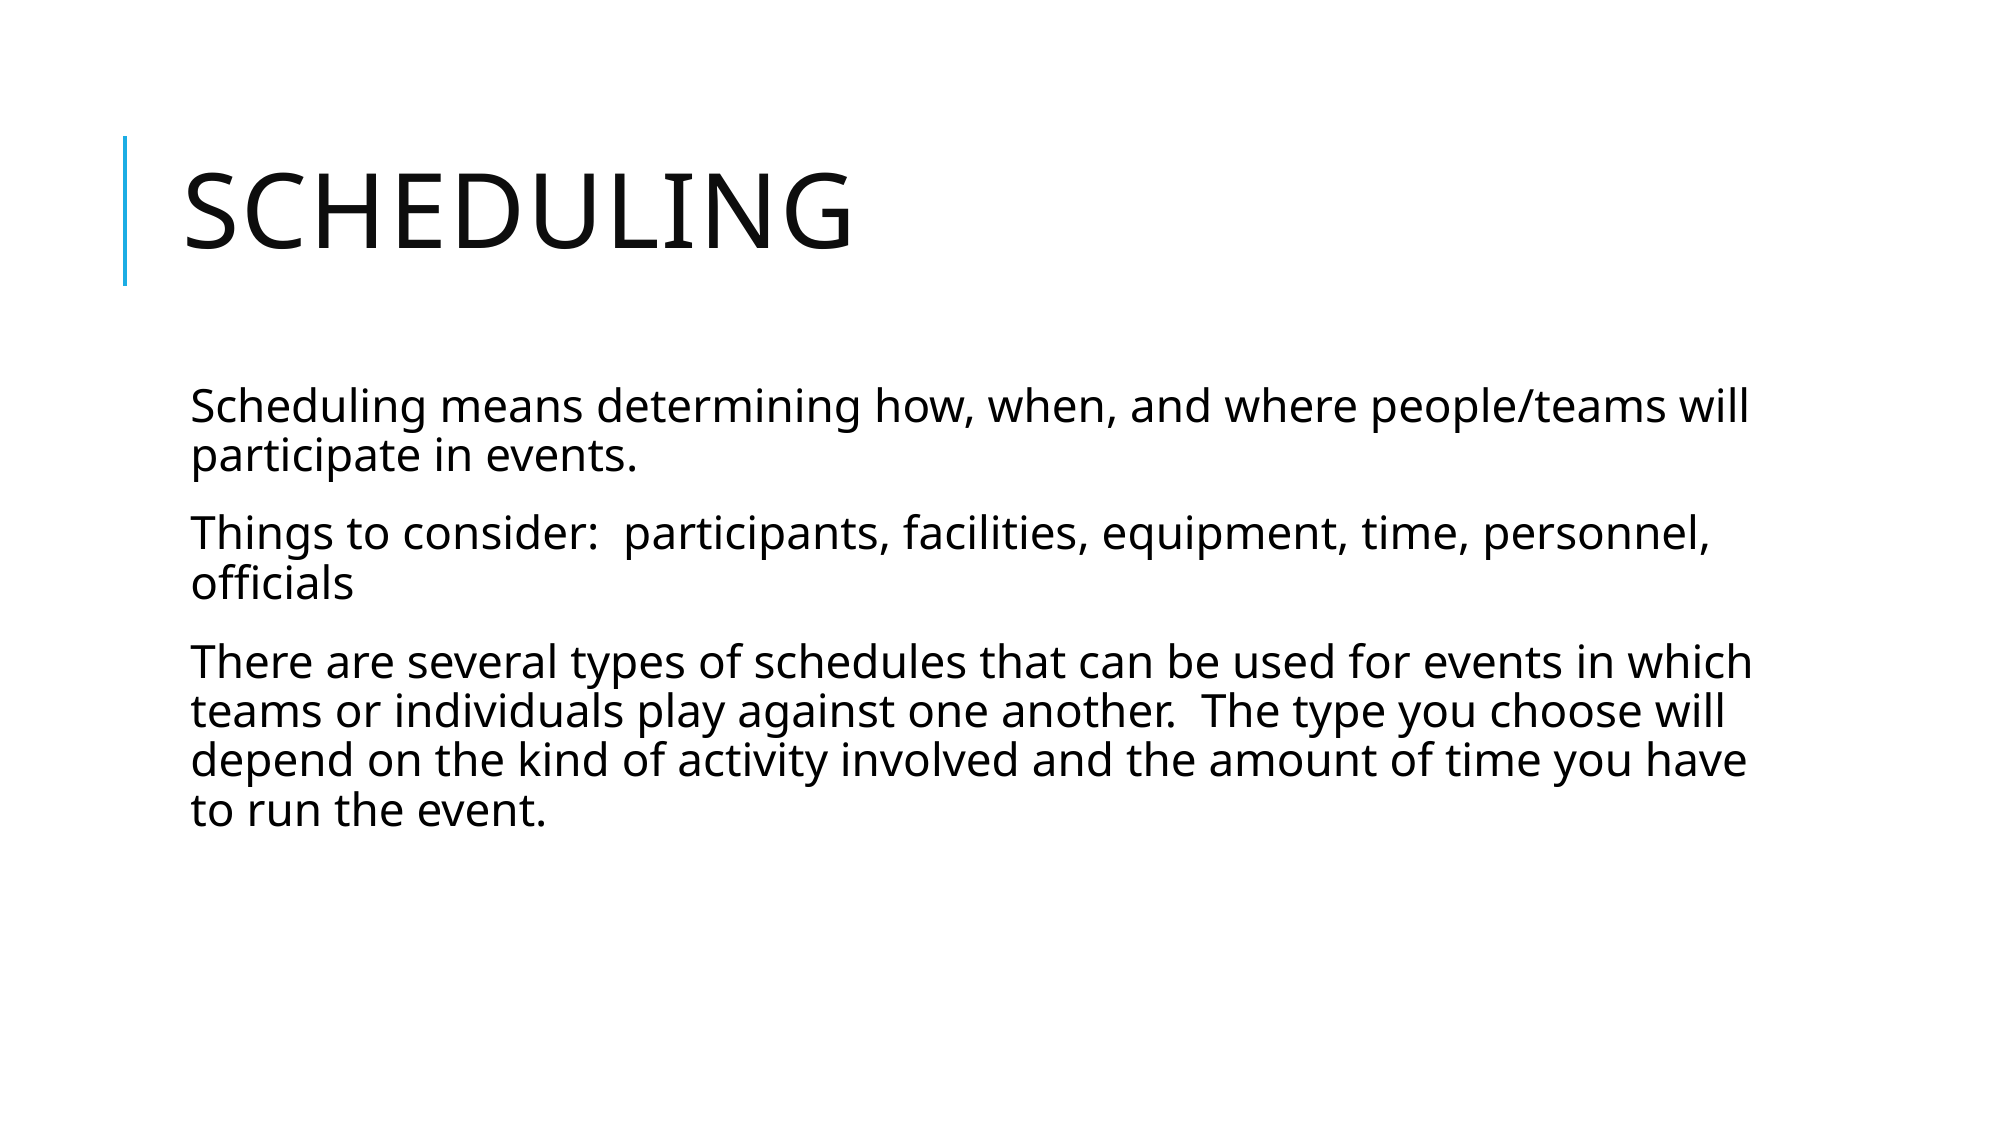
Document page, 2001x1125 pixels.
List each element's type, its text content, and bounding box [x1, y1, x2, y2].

title Scheduling [168, 96, 1763, 342]
list Scheduling means determining how, when, and where people/teams will participate in events. Things to consider: participants, facilities, equipment, time, personnel, officials There are several types of schedules that can be used for events in which teams or individuals play against one another. The type you choose will depend on the kind of activity involved and the amount of time you have to run the event. [168, 375, 1763, 1035]
